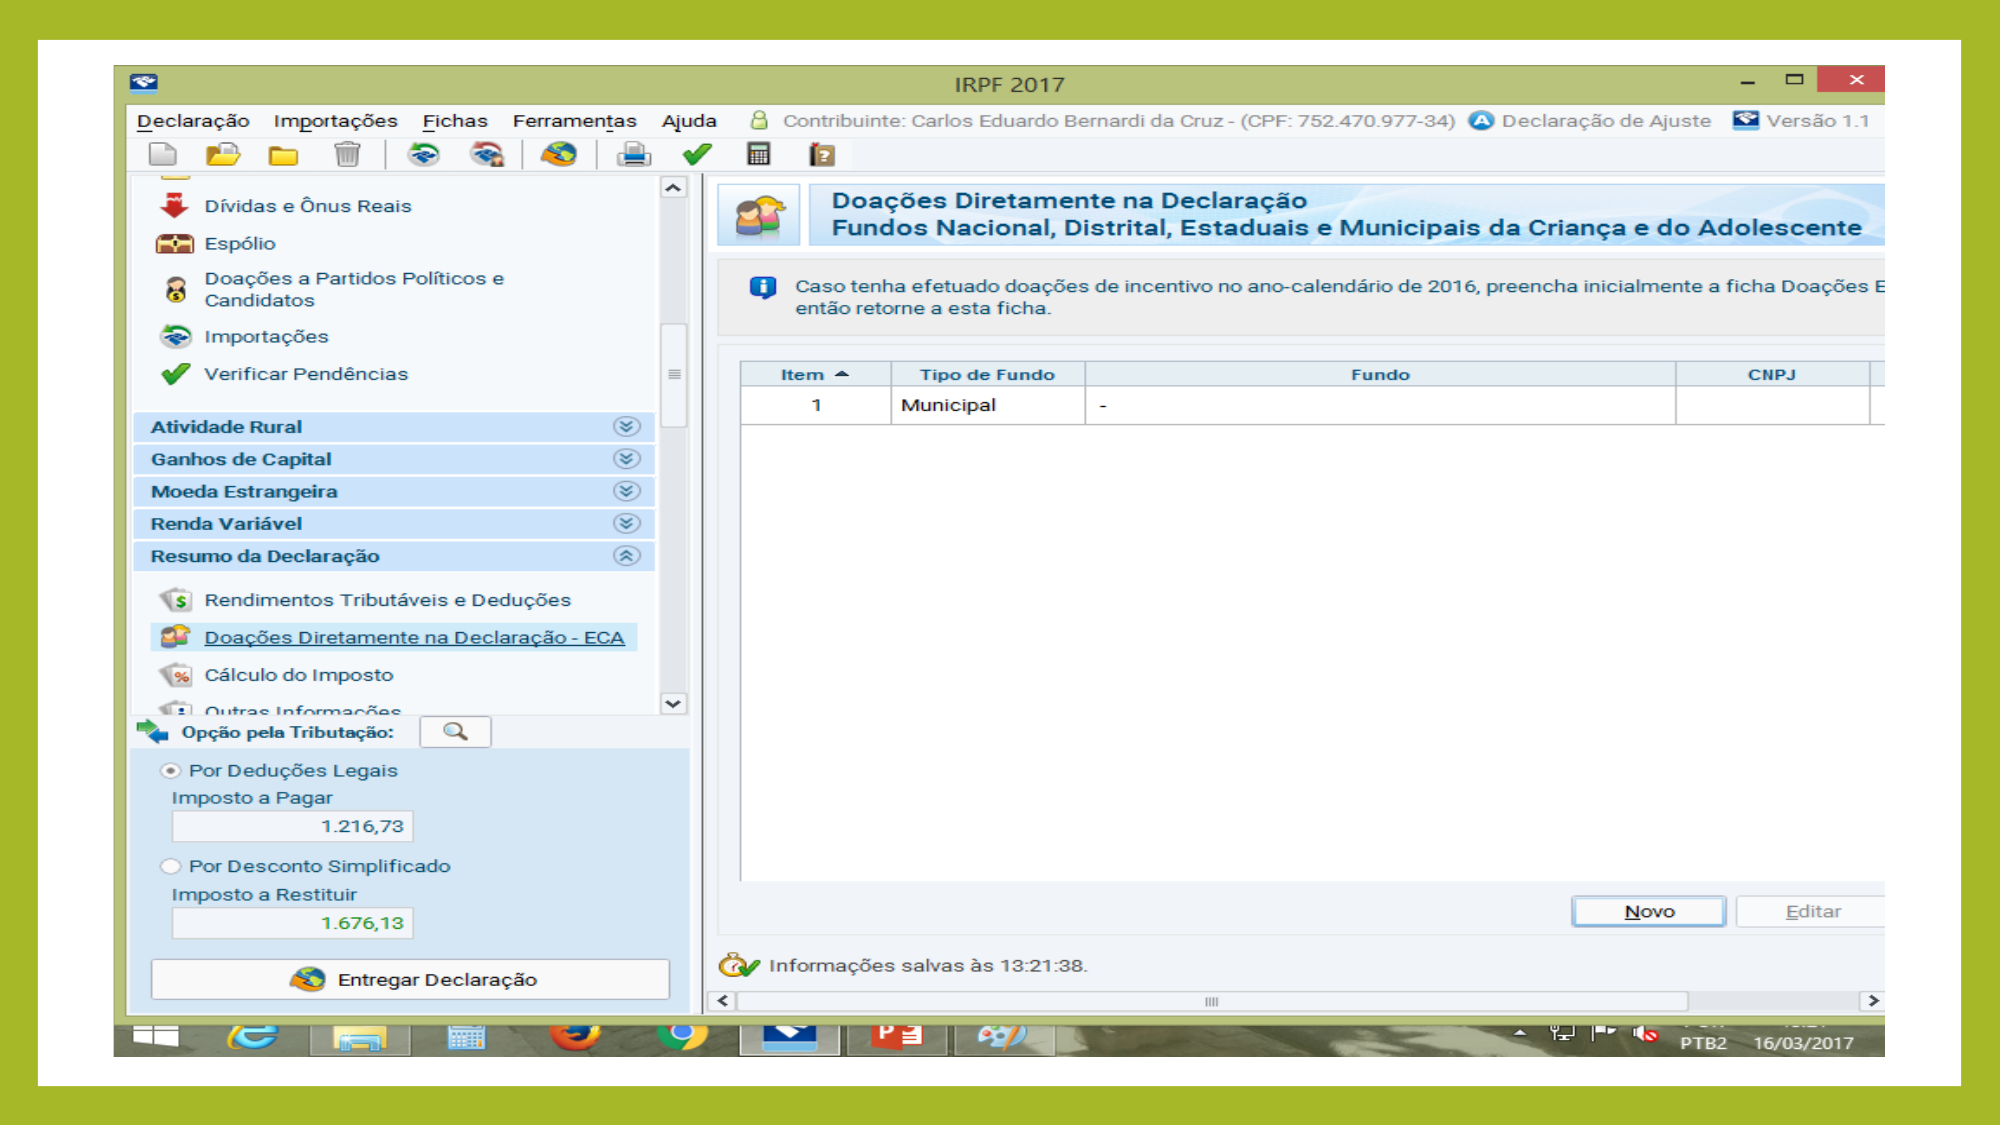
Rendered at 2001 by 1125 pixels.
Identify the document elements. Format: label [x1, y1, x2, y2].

picture [113, 64, 1886, 1057]
